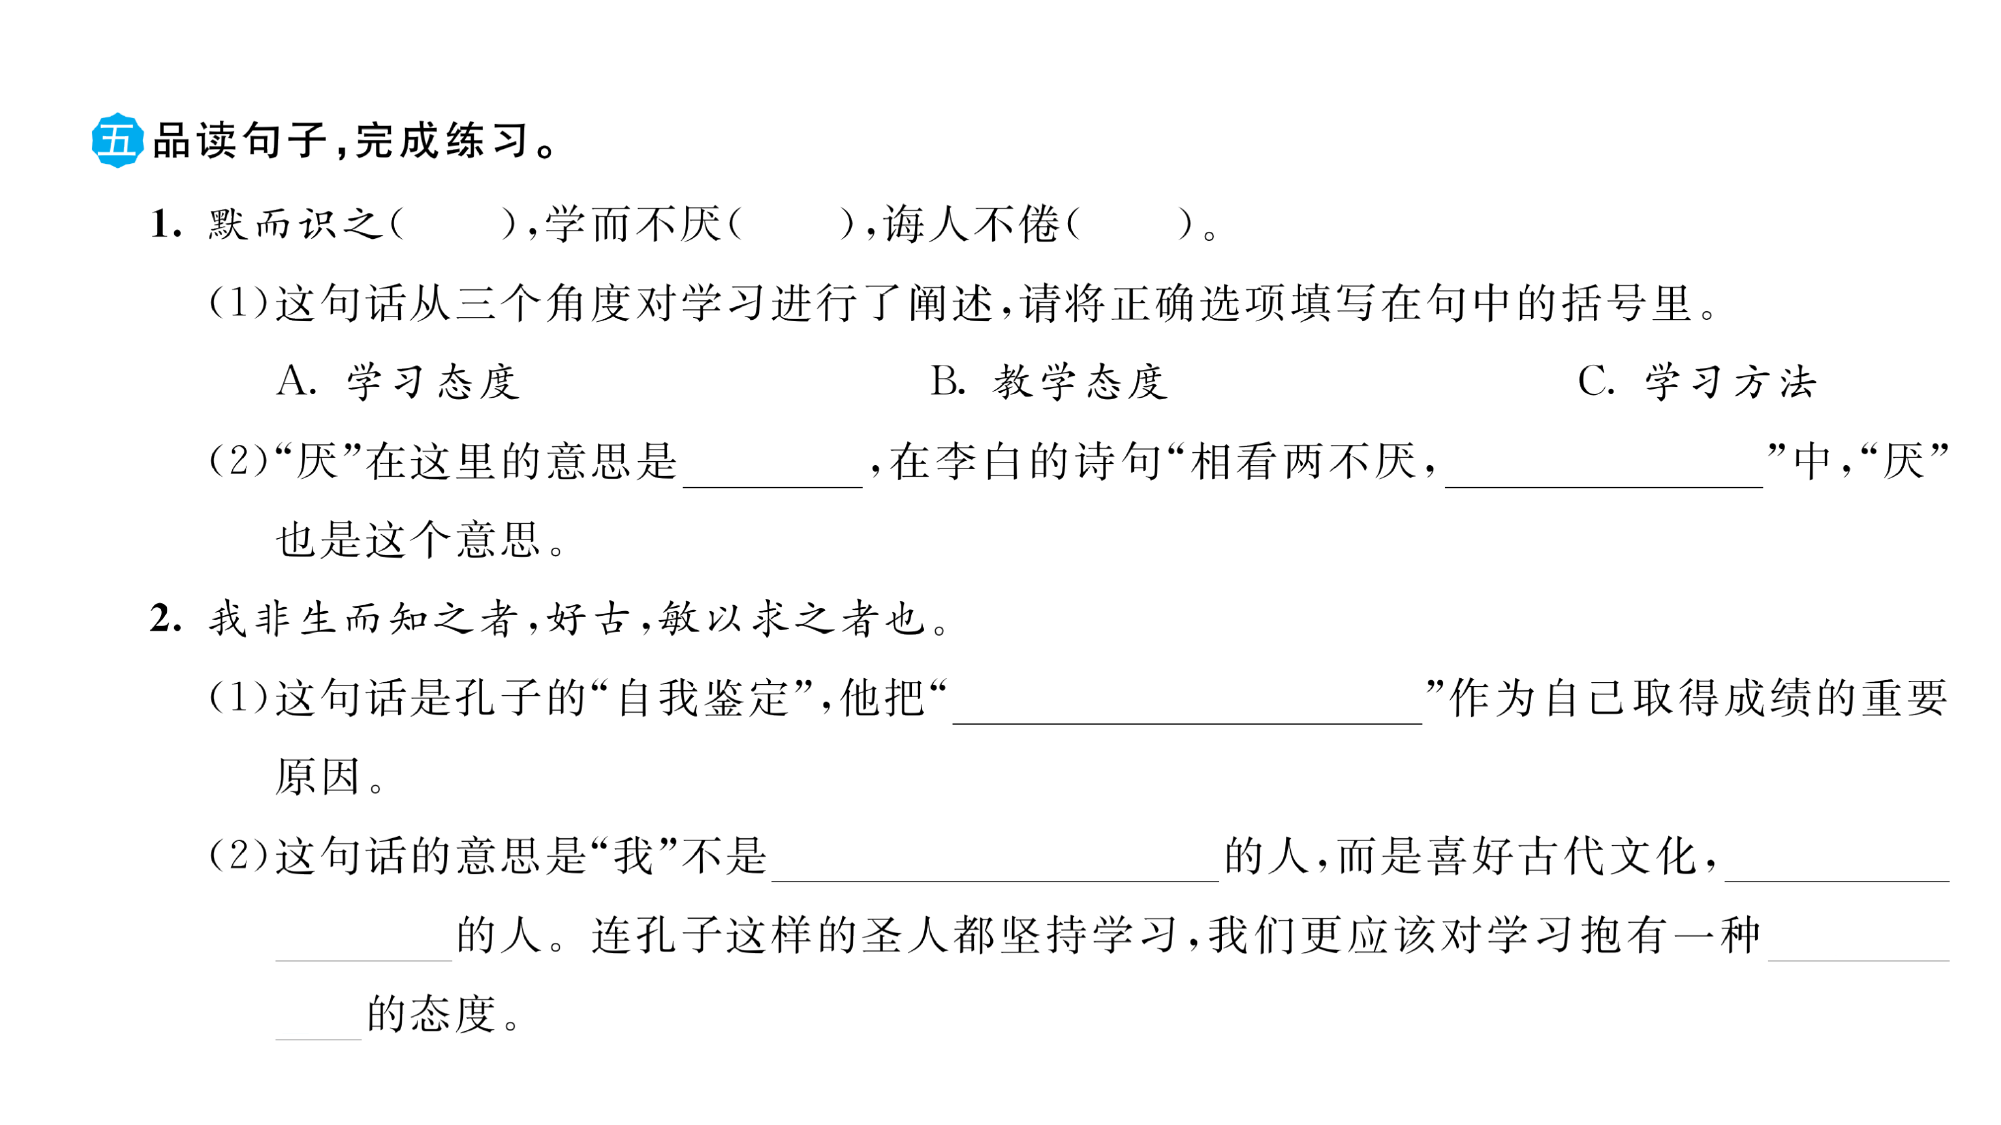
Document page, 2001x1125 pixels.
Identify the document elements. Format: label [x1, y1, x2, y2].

picture [88, 99, 1976, 1046]
